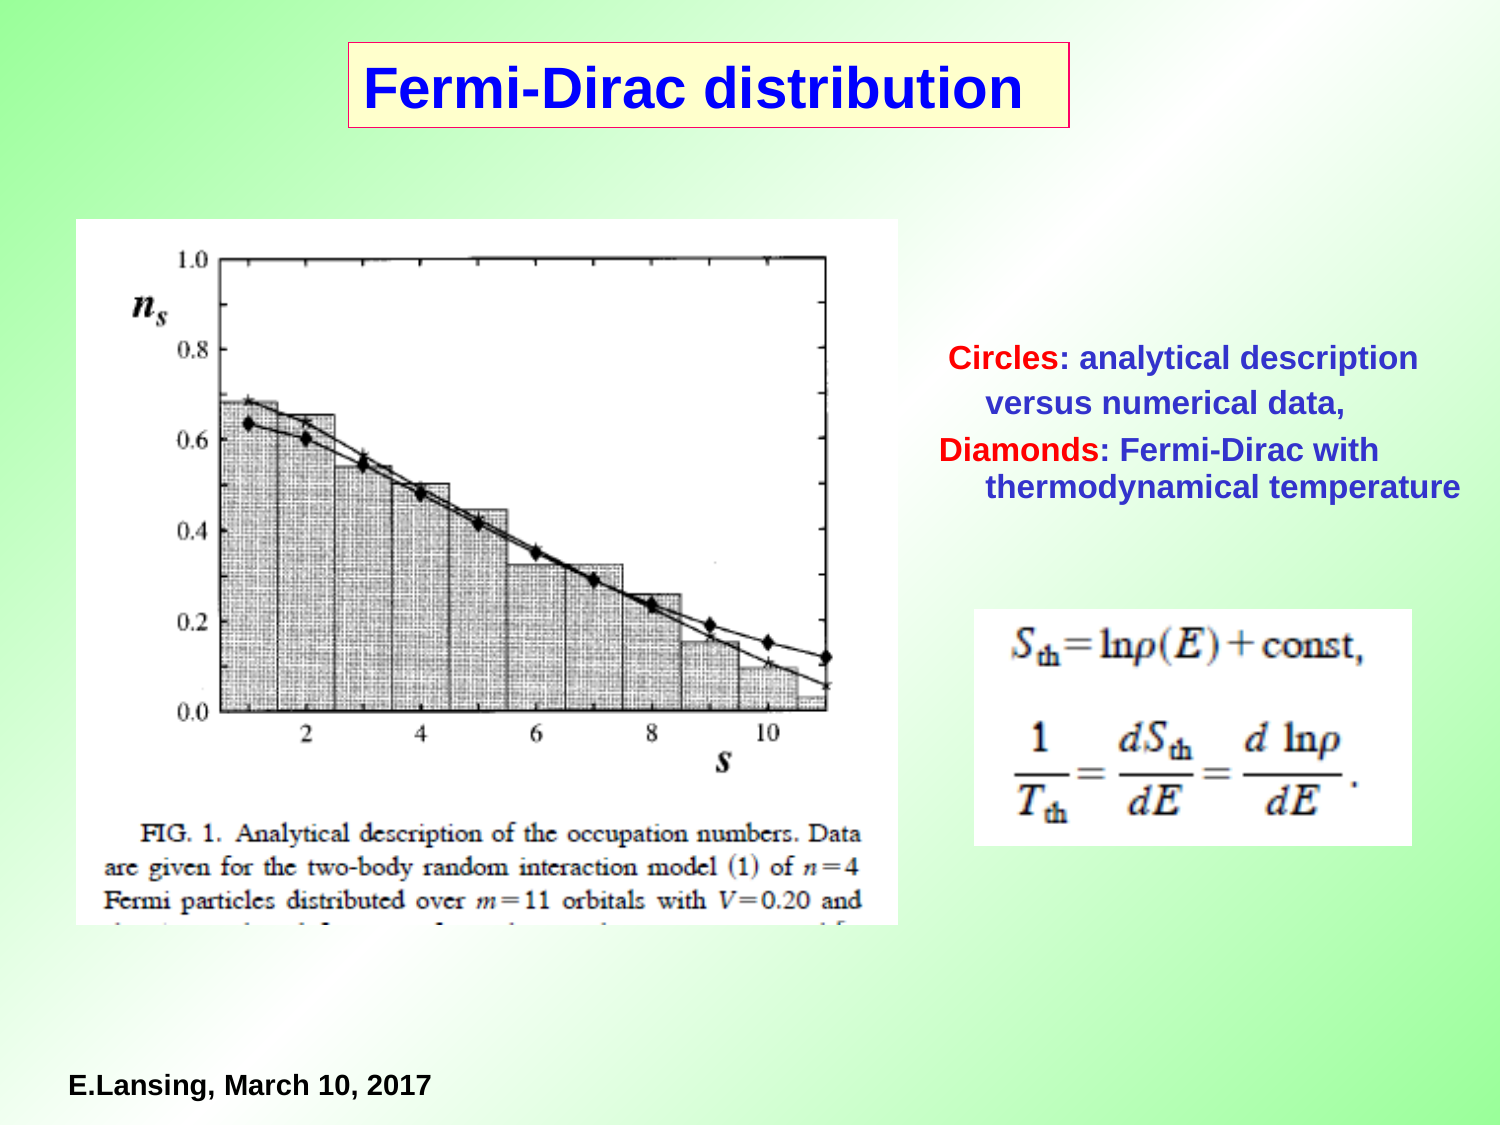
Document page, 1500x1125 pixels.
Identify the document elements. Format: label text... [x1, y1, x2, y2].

text_box Circles: analytical description versus numerical data, Diamonds: Fermi-Dirac with thermodynamical temperature [914, 302, 1500, 514]
picture [76, 219, 899, 926]
picture [974, 609, 1412, 847]
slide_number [52, 1058, 526, 1125]
text_box Fermi-Dirac distribution [348, 42, 1069, 128]
